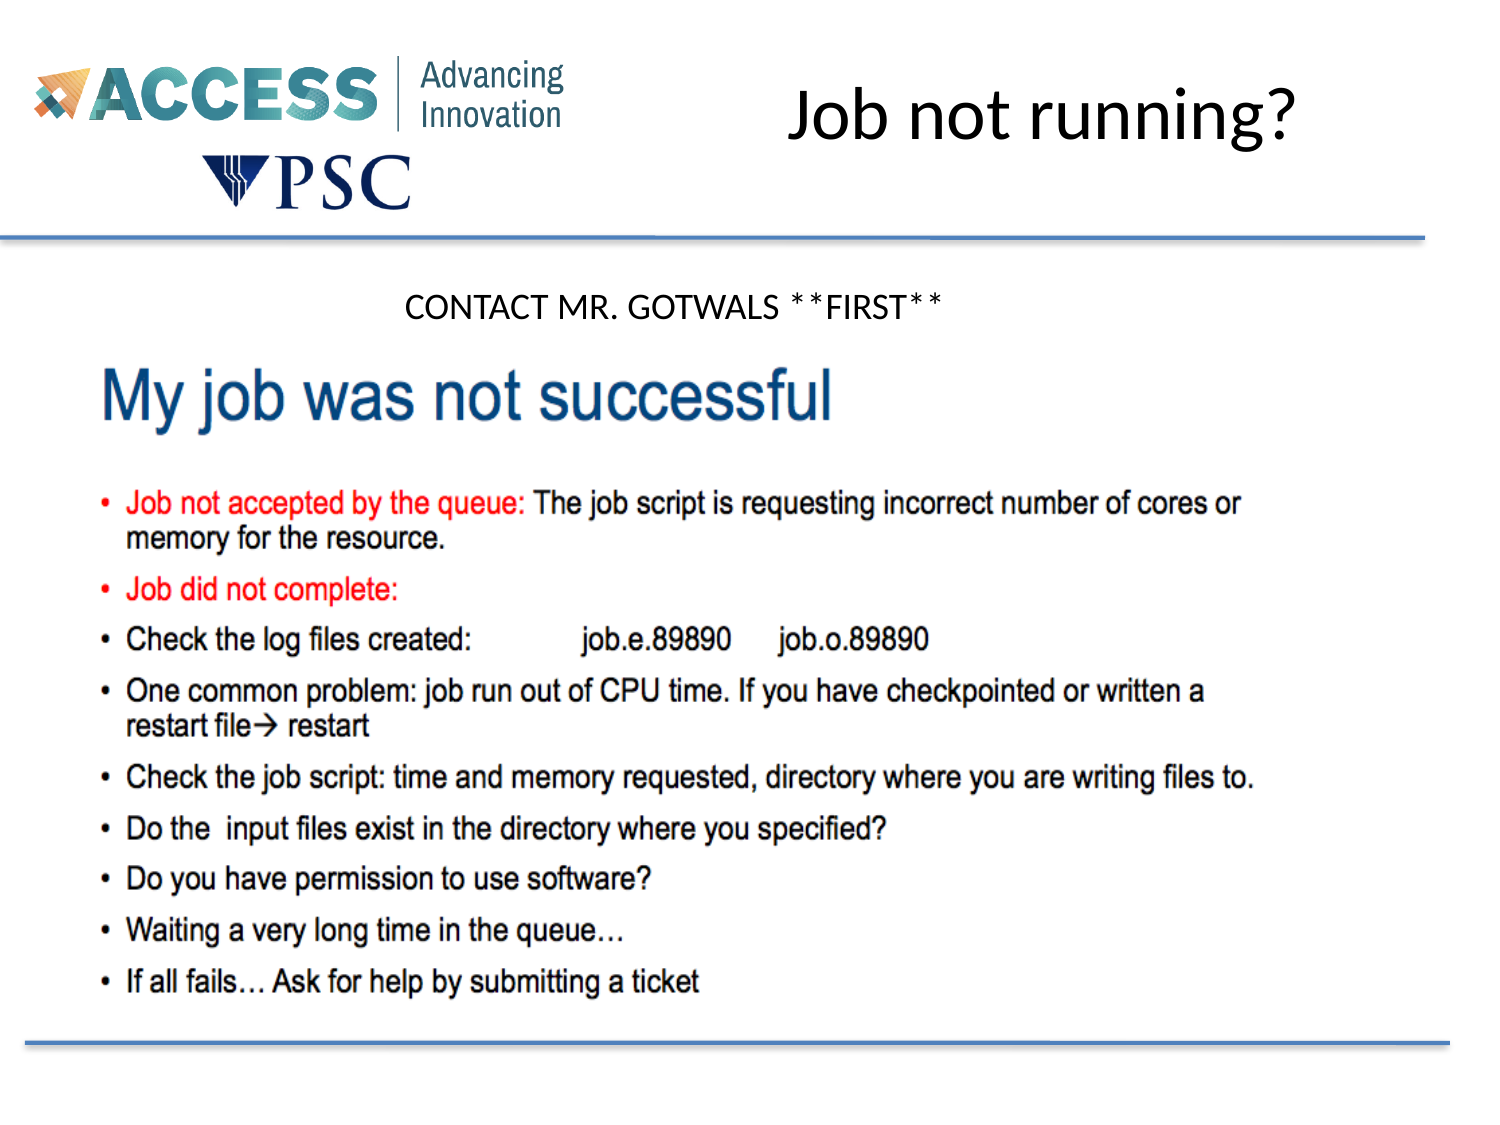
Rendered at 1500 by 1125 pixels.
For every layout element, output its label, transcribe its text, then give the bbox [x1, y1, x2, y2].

text_box CONTACT MR. GOTWALS **FIRST** [390, 274, 961, 335]
picture [24, 43, 574, 222]
title Job not running? [662, 16, 1425, 204]
picture [74, 337, 1276, 1017]
